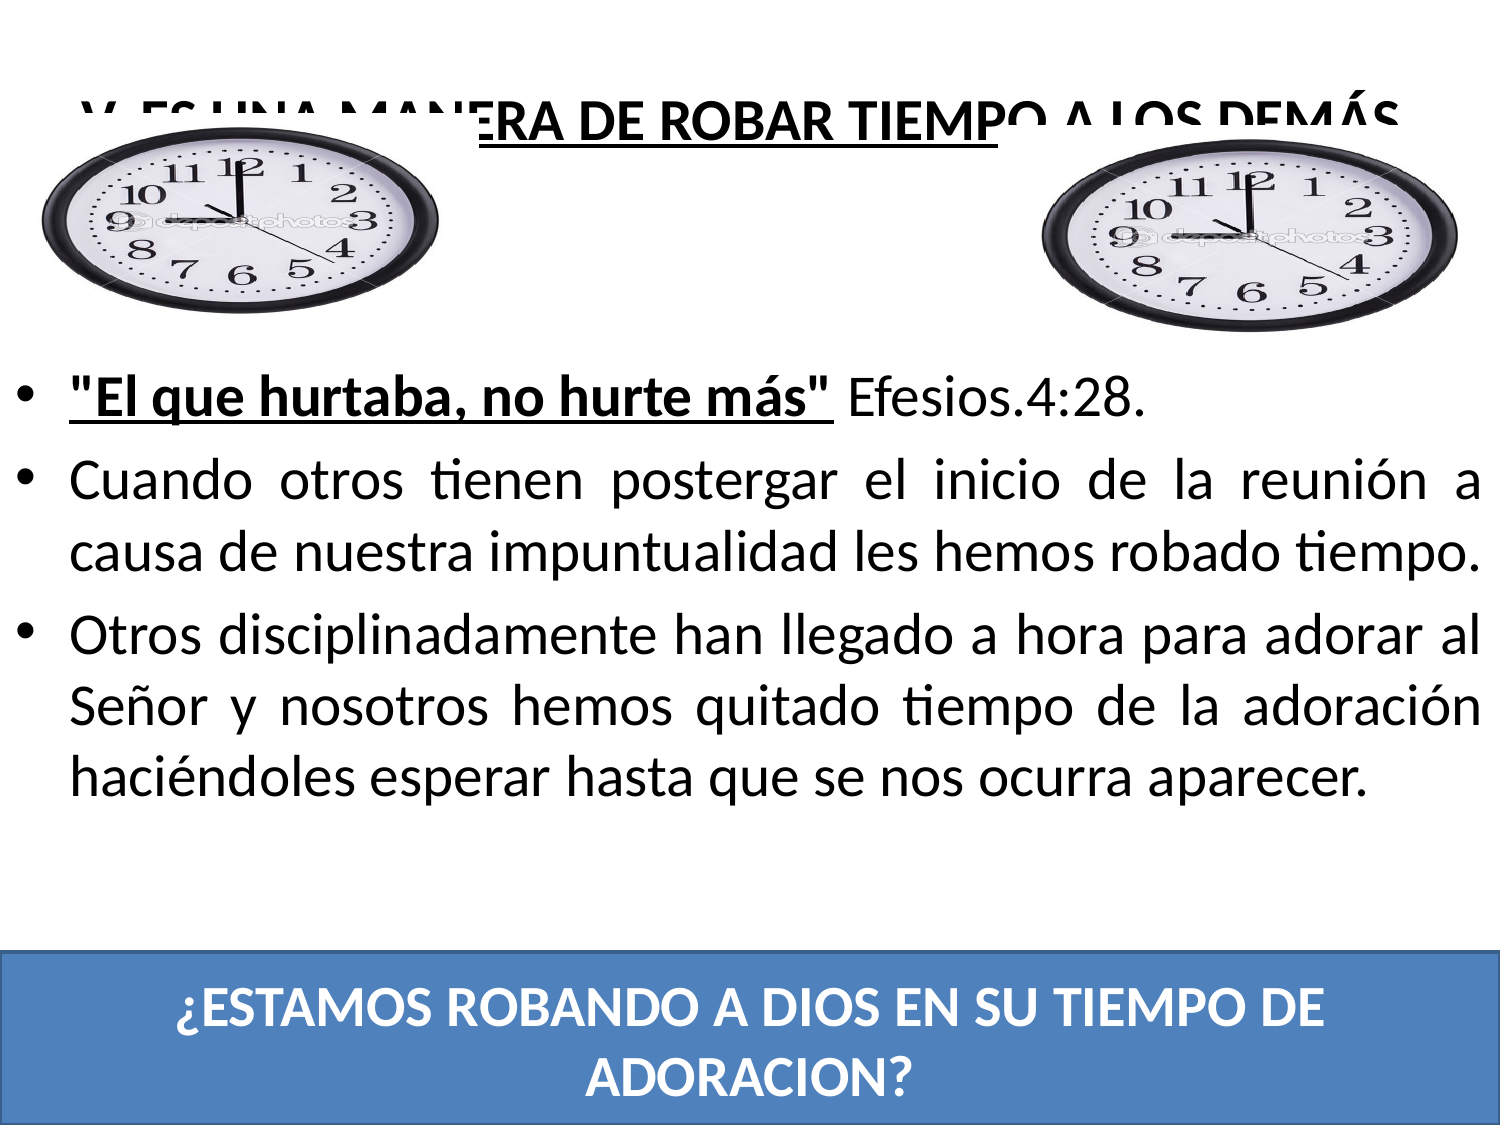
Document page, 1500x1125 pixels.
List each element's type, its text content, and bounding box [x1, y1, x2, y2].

picture [0, 113, 479, 332]
text_box ¿ESTAMOS ROBANDO A DIOS EN SU TIEMPO DE ADORACION? [0, 950, 1500, 1125]
list "El que hurtaba, no hurte más" Efesios.4:28. Cuando otros tienen postergar el inicio de la reunión a causa de nuestra impuntualidad les hemos robado tiempo. Otros disciplinadamente han llegado a hora para adorar al Señor y nosotros hemos quitado tiempo de la adoración haciéndoles esperar hasta que se nos ocurra aparecer. [0, 349, 1500, 906]
picture [997, 125, 1500, 350]
title V. ES UNA MANERA DE ROBAR TIEMPO A LOS DEMÁS. [0, 0, 1500, 233]
